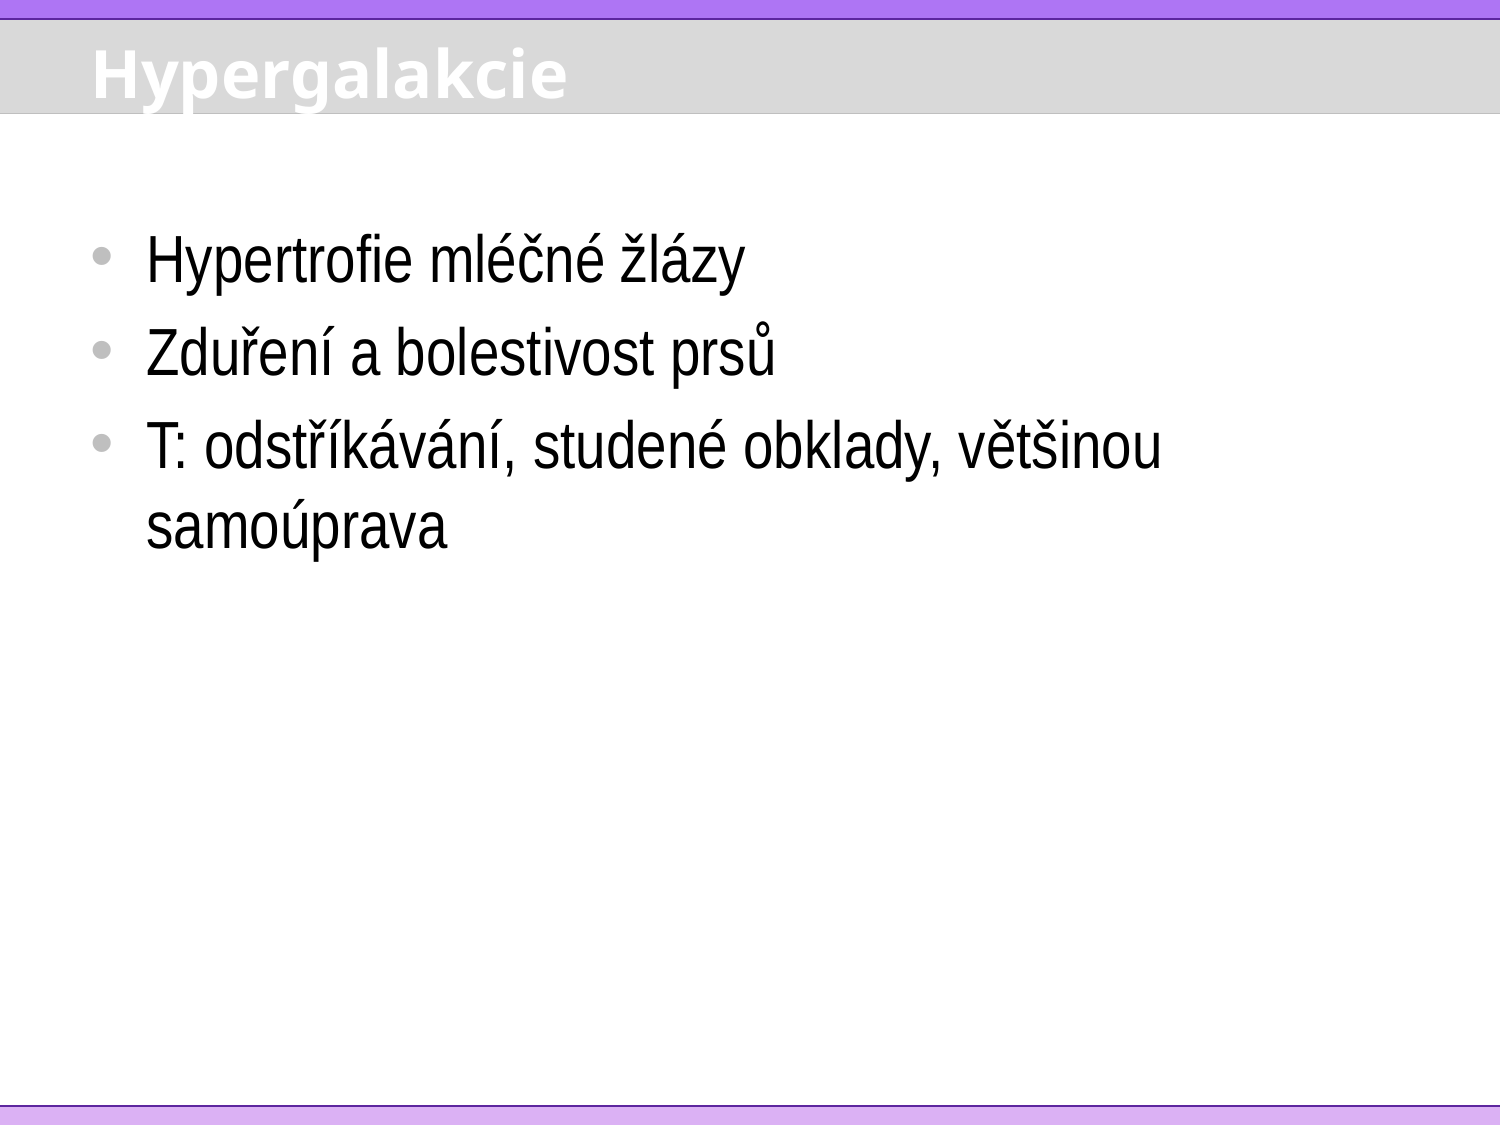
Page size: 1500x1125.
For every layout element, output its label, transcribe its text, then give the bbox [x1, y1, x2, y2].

title Hypergalakcie [75, 30, 1425, 114]
list Hypertrofie mléčné žlázy Zduření a bolestivost prsů T: odstříkávání, studené obklady, většinou samoúprava [75, 208, 1425, 1035]
